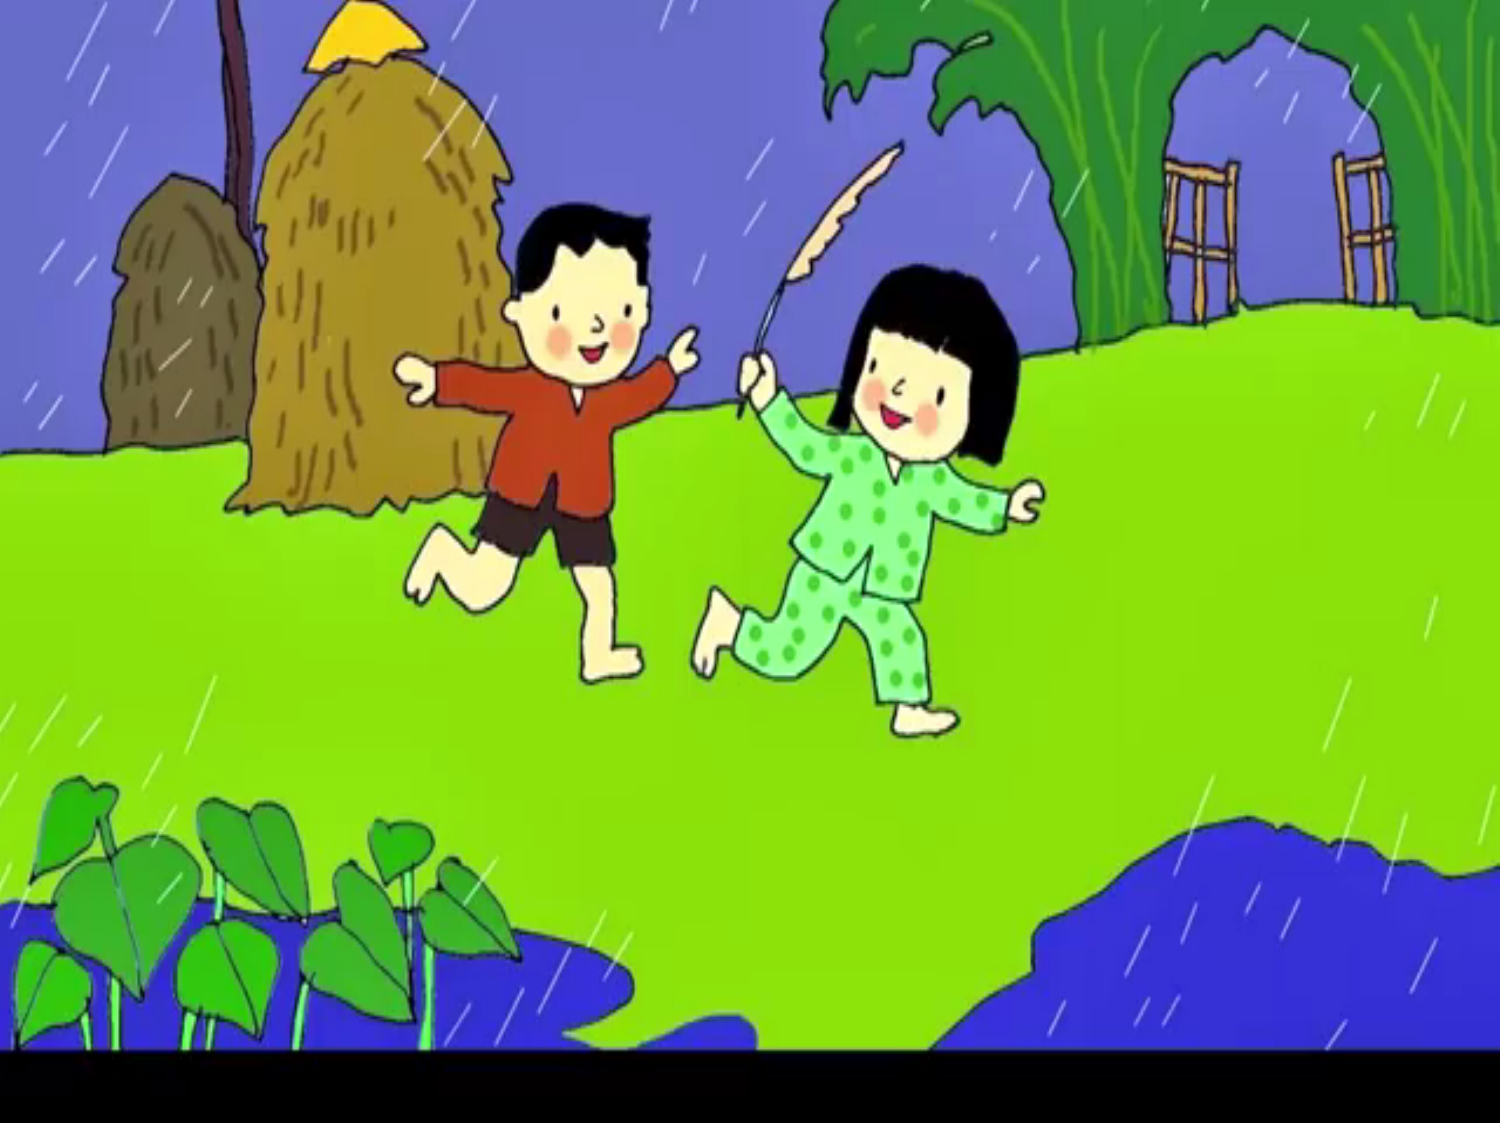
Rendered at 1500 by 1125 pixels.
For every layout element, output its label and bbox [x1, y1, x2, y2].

text_box [0, 0, 1500, 1125]
